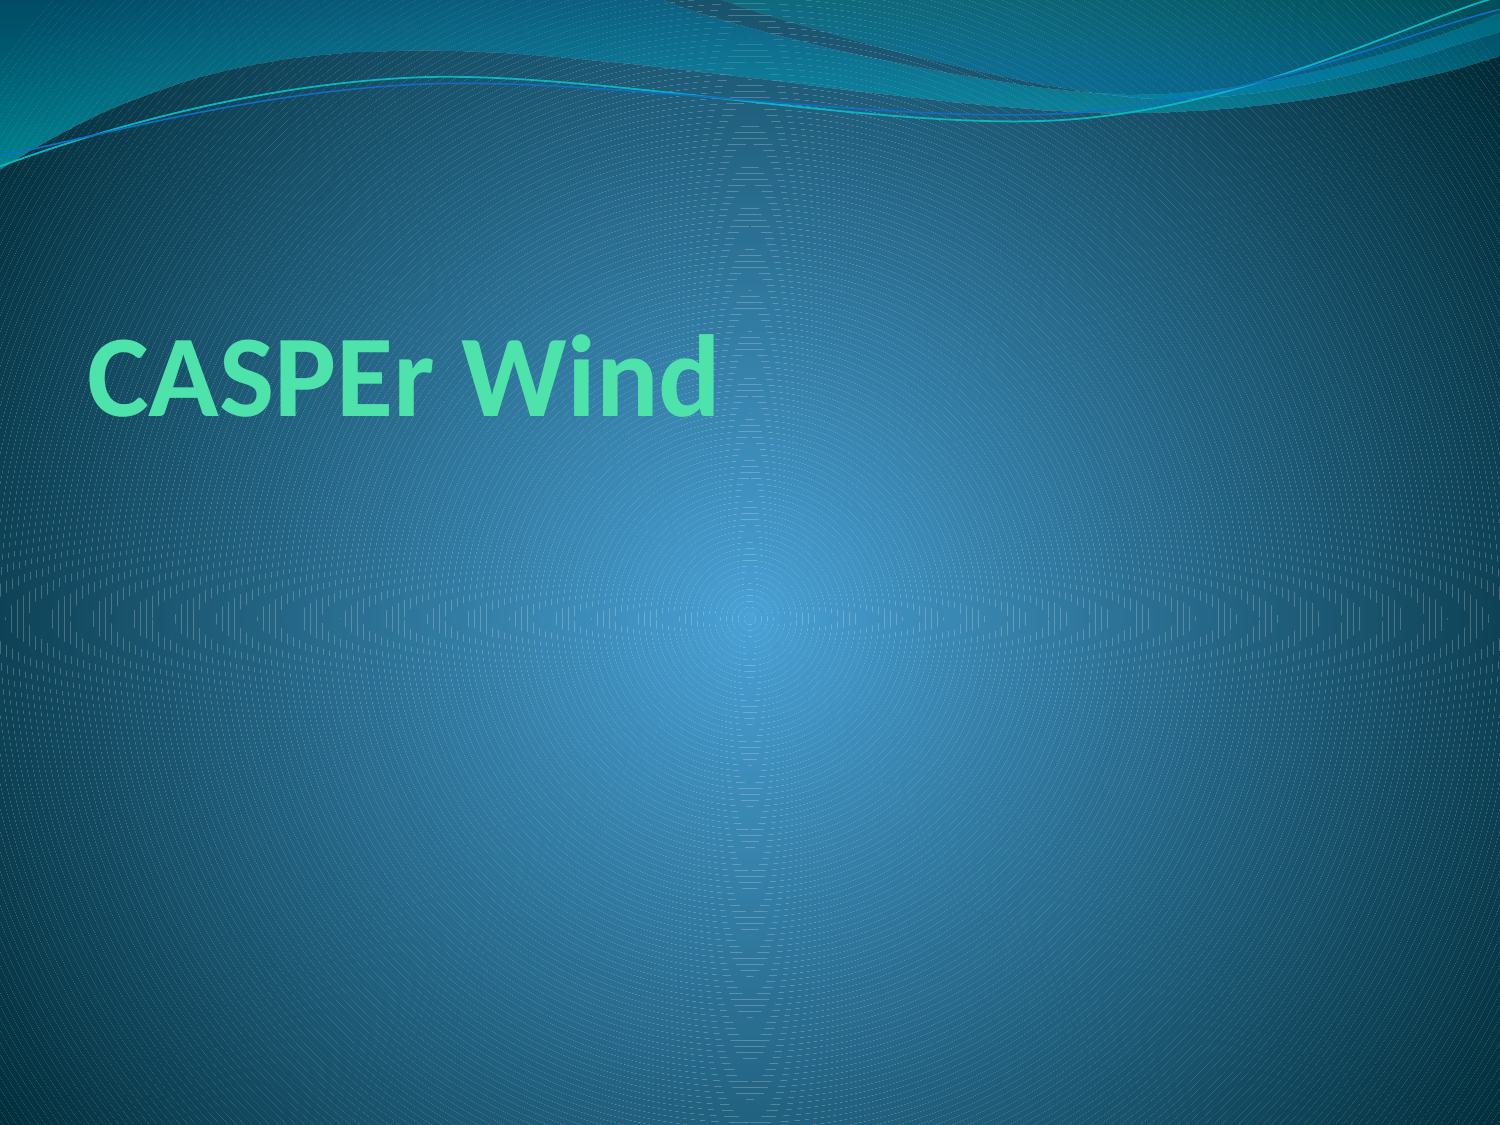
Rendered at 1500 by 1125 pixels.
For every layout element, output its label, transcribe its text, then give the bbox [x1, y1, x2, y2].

title CASPEr Wind [86, 216, 1362, 440]
